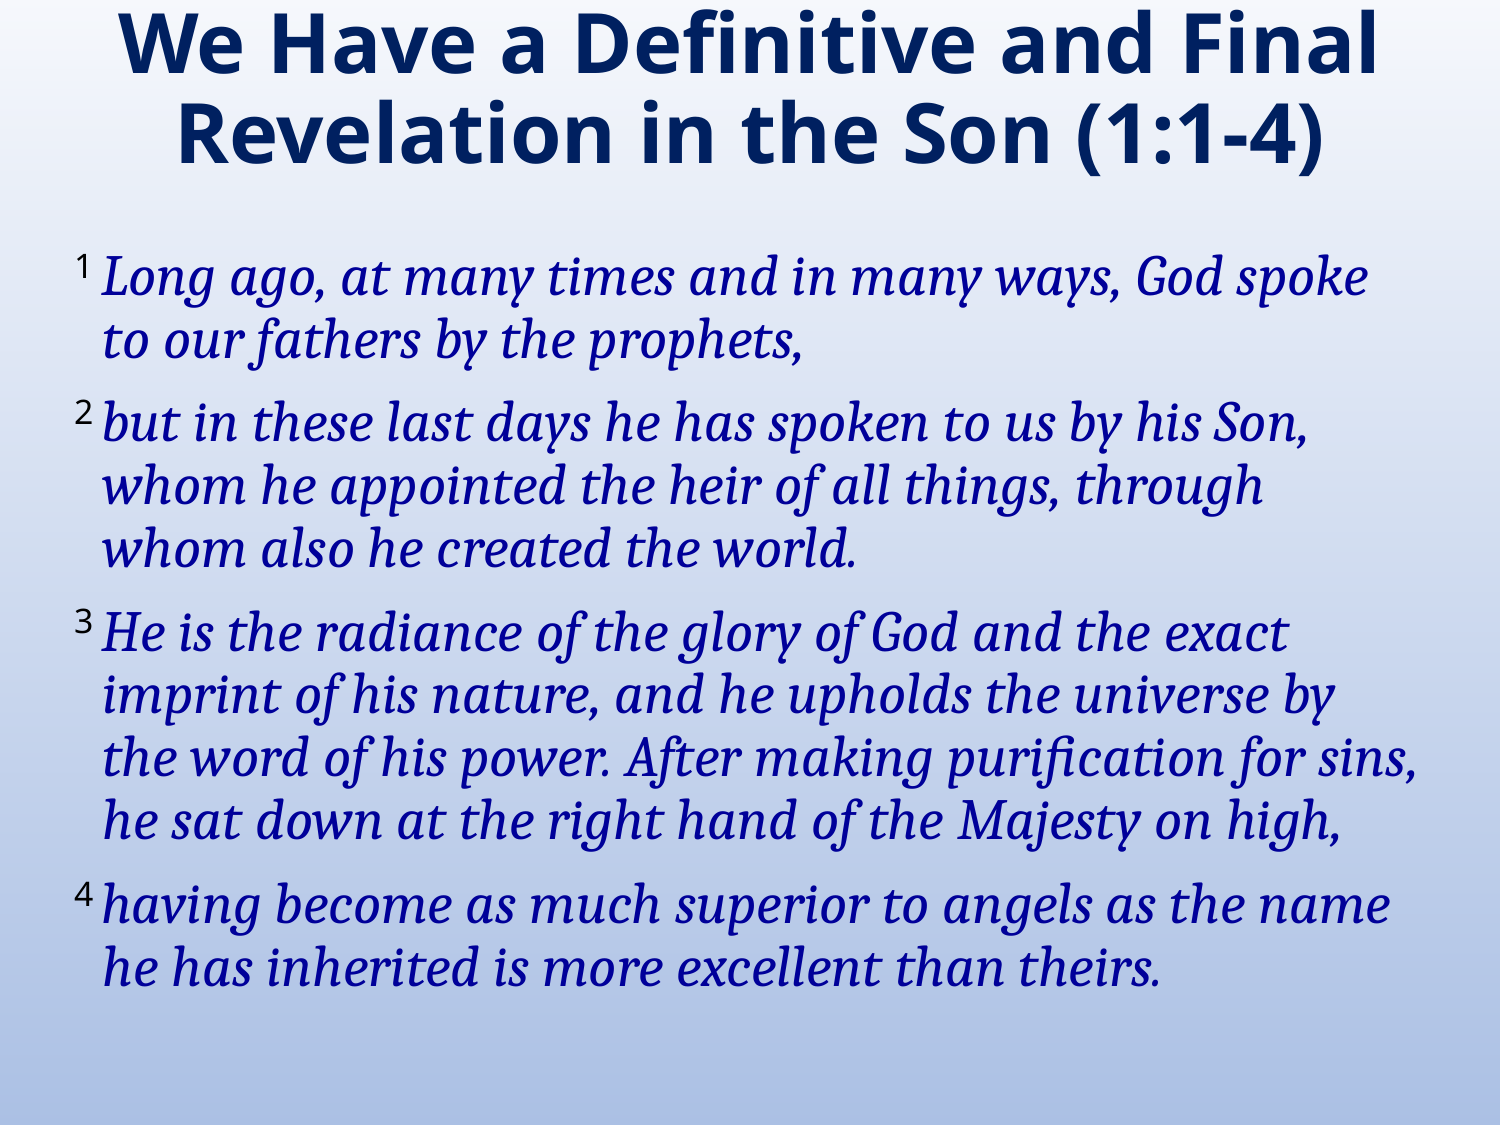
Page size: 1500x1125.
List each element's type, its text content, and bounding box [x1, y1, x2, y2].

title We Have a Definitive and Final Revelation in the Son (1:1-4) [0, 0, 1500, 184]
list 1 Long ago, at many times and in many ways, God spoke to our fathers by the prophets, 2 but in these last days he has spoken to us by his Son, whom he appointed the heir of all things, through whom also he created the world. 3 He is the radiance of the glory of God and the exact imprint of his nature, and he upholds the universe by the word of his power. After making purification for sins, he sat down at the right hand of the Majesty on high, 4 having become as much superior to angels as the name he has inherited is more excellent than theirs. [59, 237, 1437, 1054]
